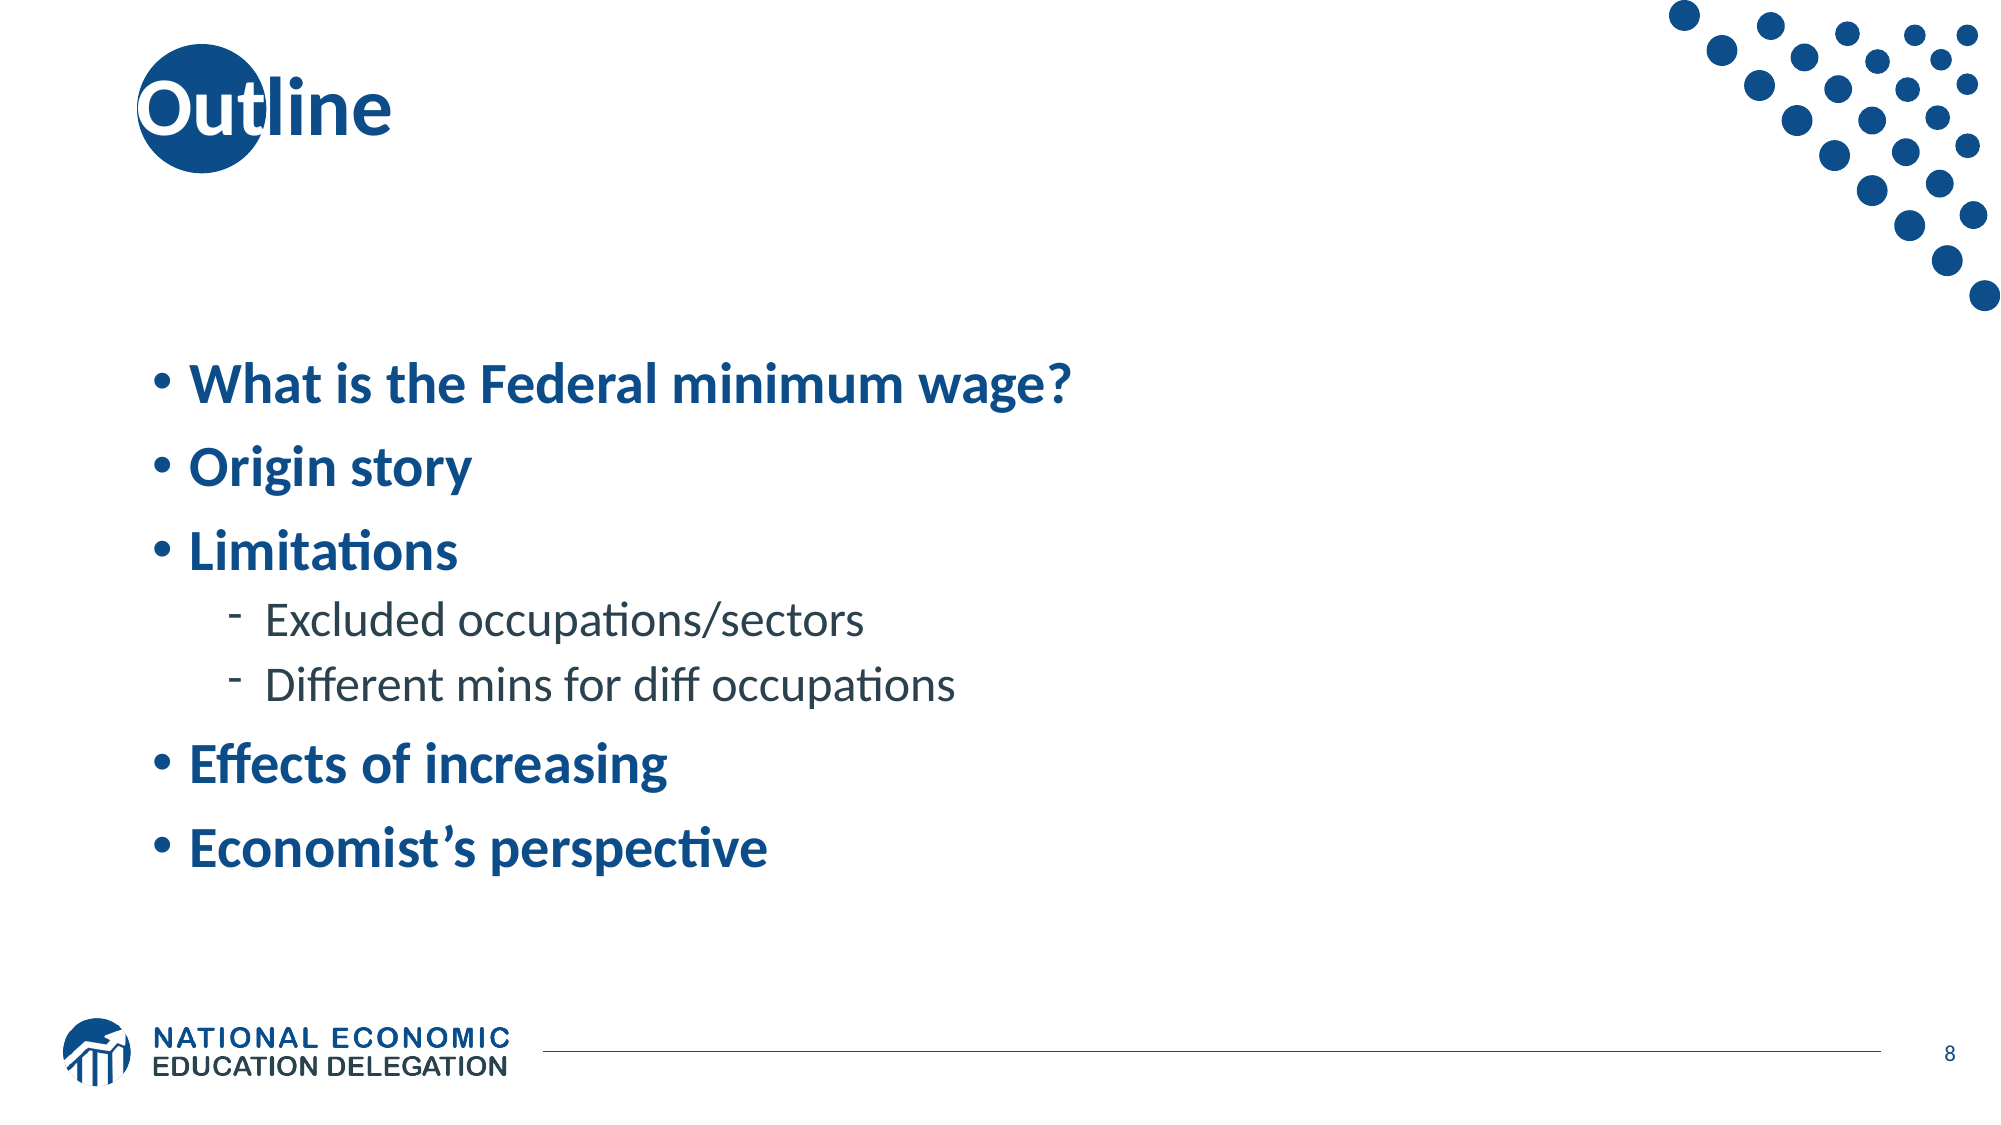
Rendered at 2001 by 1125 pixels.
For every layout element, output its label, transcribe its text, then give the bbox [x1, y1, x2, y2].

list What is the Federal minimum wage? Origin story Limitations Excluded occupations/sectors Different mins for diff occupations Effects of increasing Economist’s perspective [137, 259, 1863, 974]
title Outline [121, 0, 1847, 218]
slide_number 8 [1521, 1022, 1972, 1082]
picture [55, 1013, 520, 1091]
